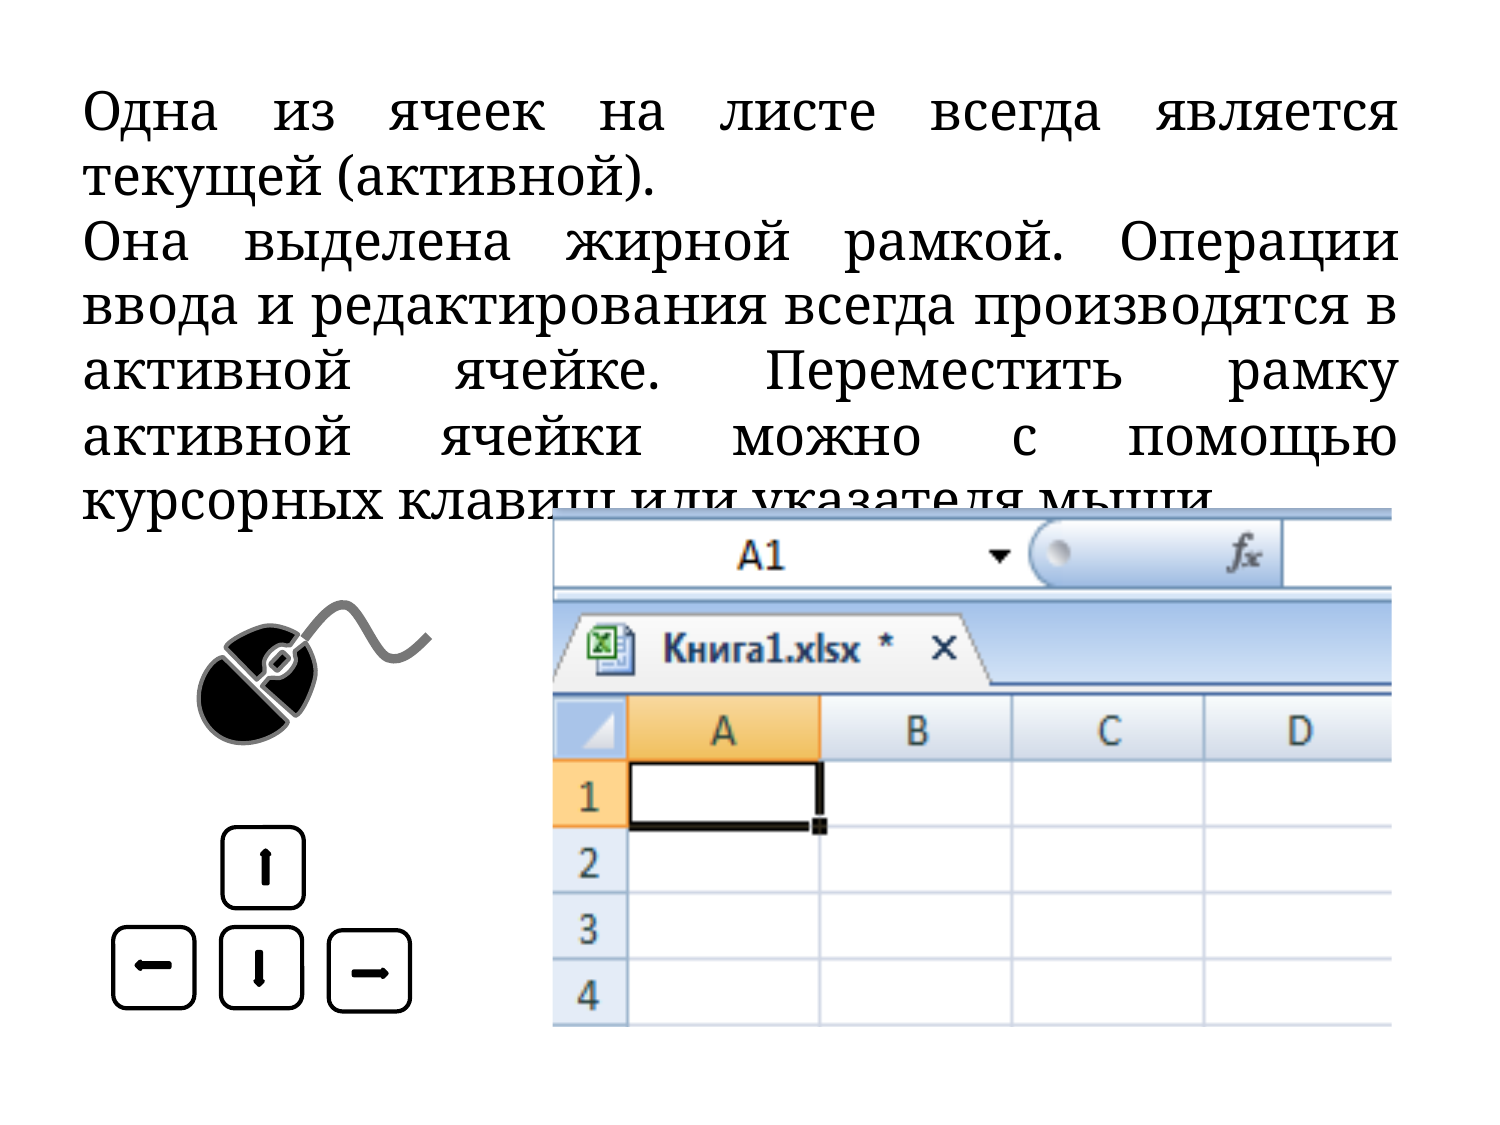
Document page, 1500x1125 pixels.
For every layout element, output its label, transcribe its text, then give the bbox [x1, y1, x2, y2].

picture [552, 508, 1392, 1028]
text_box Одна из ячеек на листе всегда является текущей (активной). Она выделена жирной рамкой. Операции ввода и редактирования всегда производятся в активной ячейке. Переместить рамку активной ячейки можно с помощью курсорных клавиш или указателя мыши. [67, 68, 1416, 478]
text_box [184, 593, 426, 762]
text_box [222, 826, 304, 909]
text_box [112, 926, 195, 1009]
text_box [328, 929, 411, 1012]
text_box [220, 926, 303, 1009]
